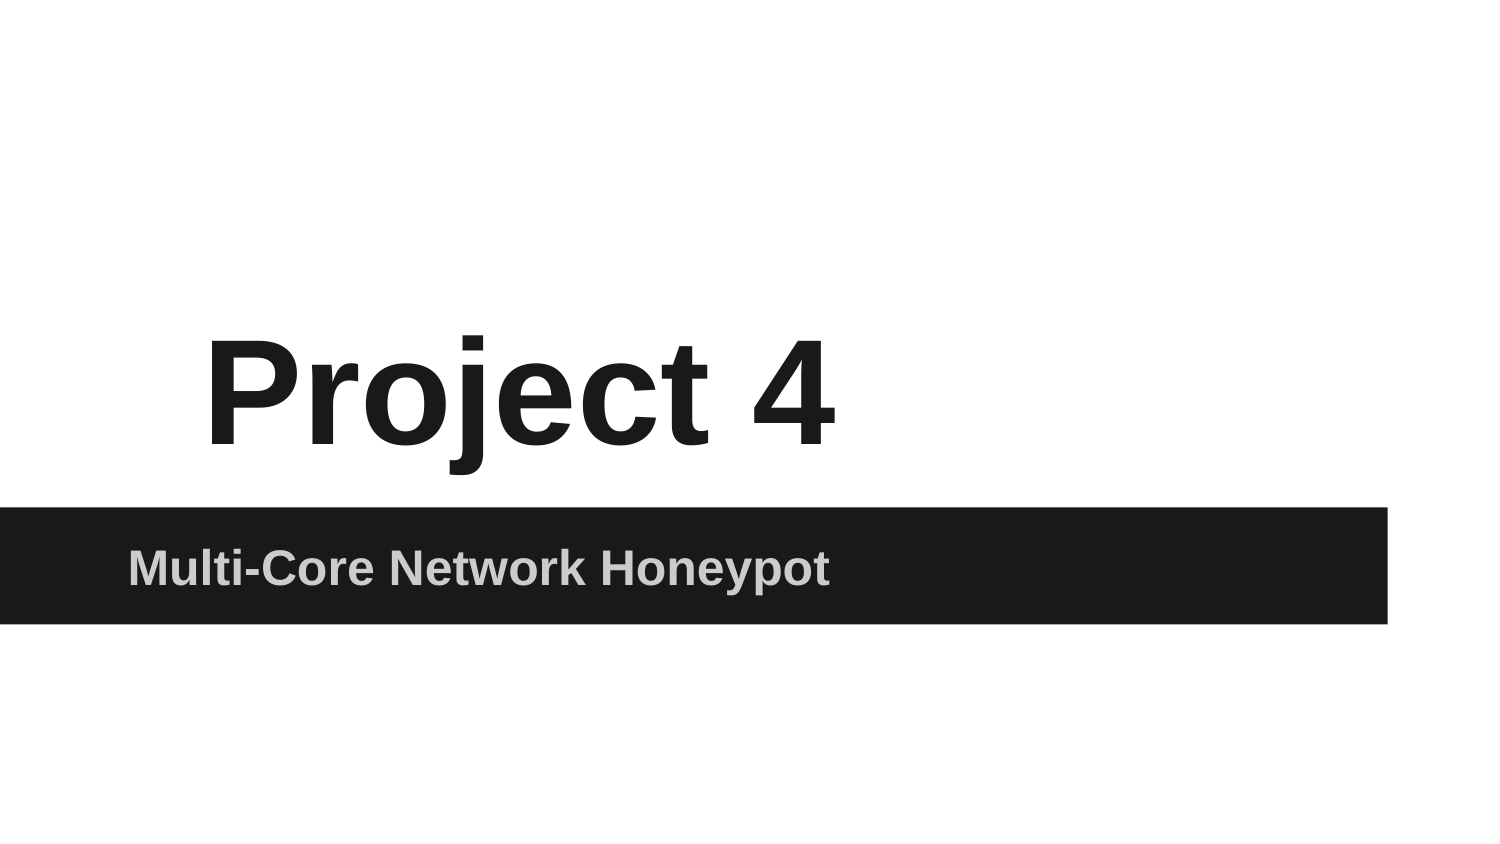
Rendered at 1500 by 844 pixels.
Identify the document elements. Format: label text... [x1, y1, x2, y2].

subtitle Multi-Core Network Honeypot [112, 507, 1388, 625]
title Project 4 [112, 213, 1388, 490]
